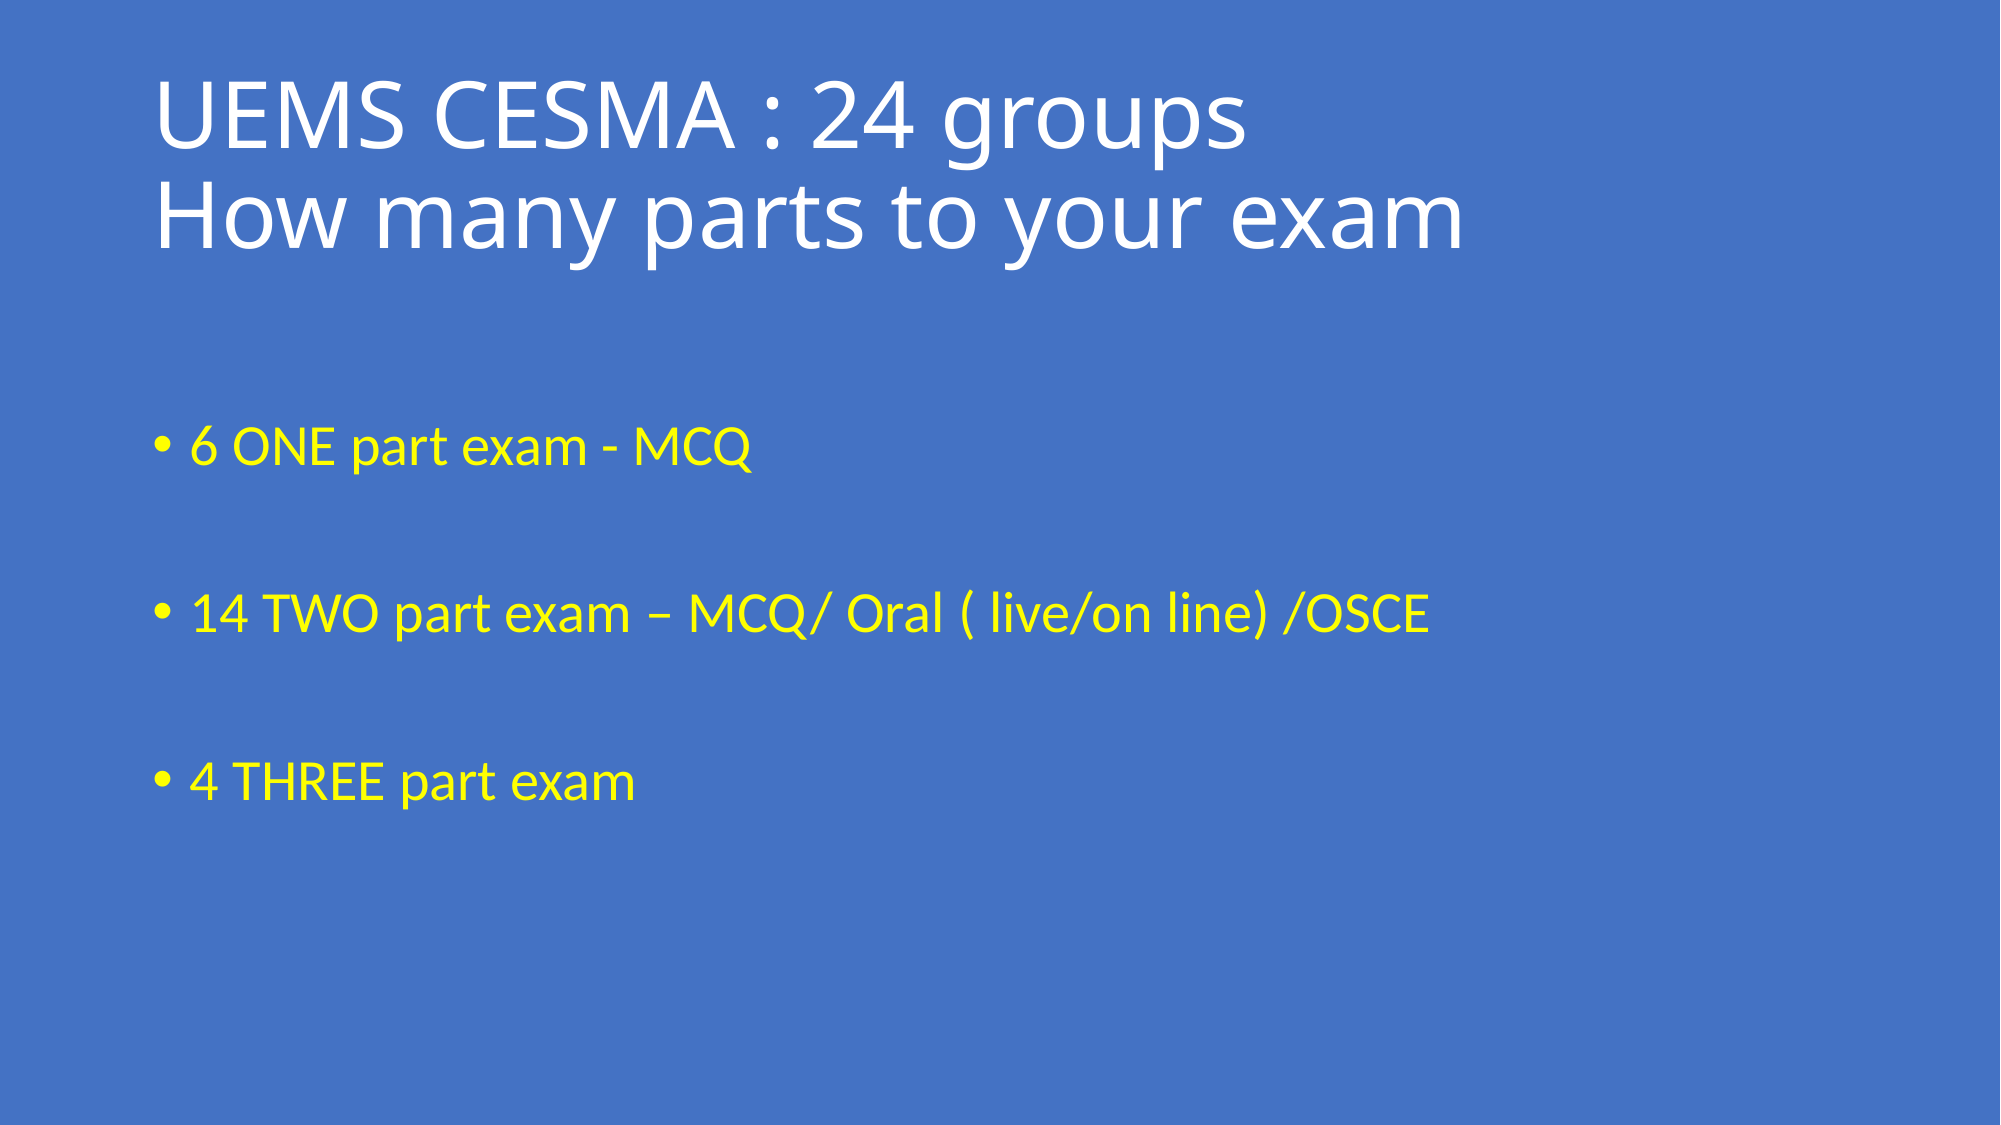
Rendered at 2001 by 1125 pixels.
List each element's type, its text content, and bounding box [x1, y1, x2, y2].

list 6 ONE part exam - MCQ 14 TWO part exam – MCQ/ Oral ( live/on line) /OSCE 4 THREE part exam [137, 299, 1863, 1066]
title UEMS CESMA : 24 groups How many parts to your exam [137, 59, 1863, 278]
